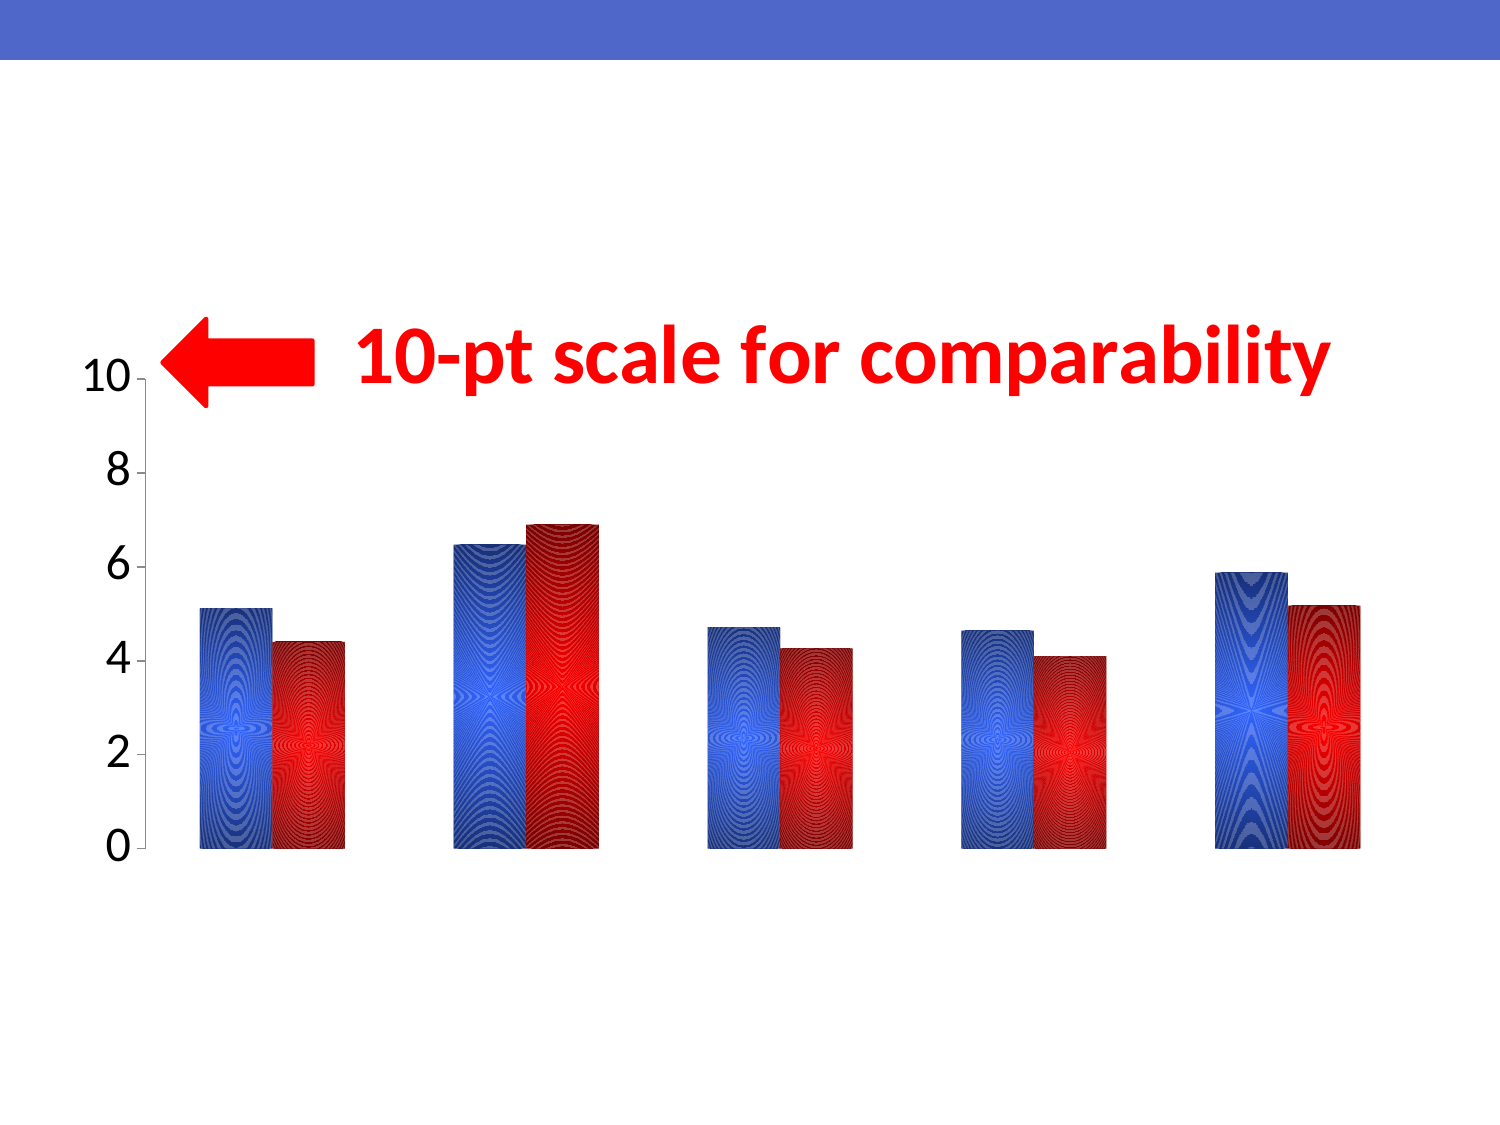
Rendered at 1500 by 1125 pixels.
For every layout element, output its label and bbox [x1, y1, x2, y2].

chart [24, 87, 1463, 1076]
